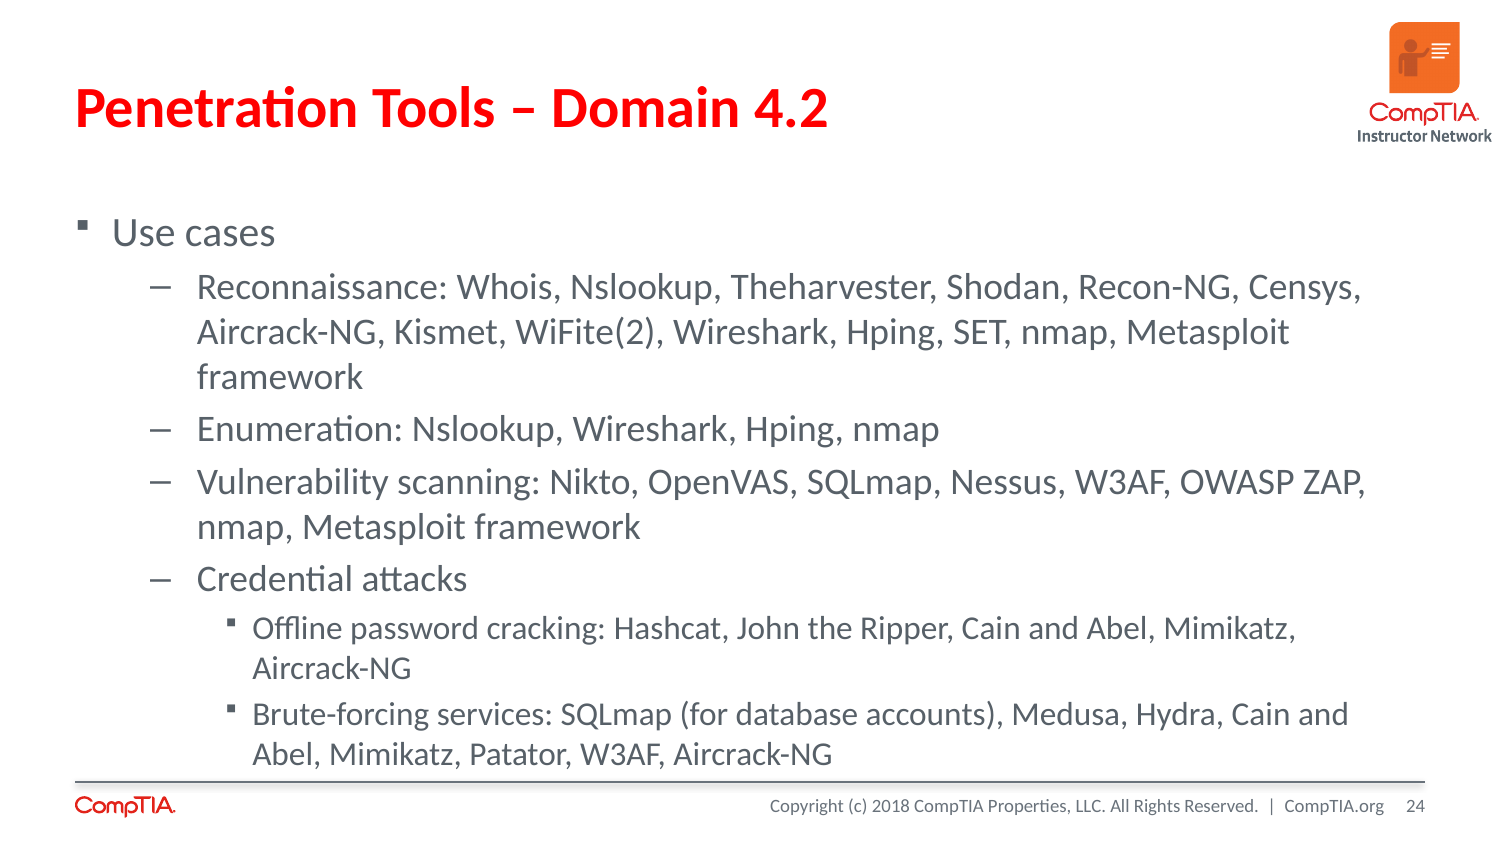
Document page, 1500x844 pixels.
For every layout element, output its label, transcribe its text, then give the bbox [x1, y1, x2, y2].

list Use cases Reconnaissance: Whois, Nslookup, Theharvester, Shodan, Recon-NG, Censys, Aircrack-NG, Kismet, WiFite(2), Wireshark, Hping, SET, nmap, Metasploit framework Enumeration: Nslookup, Wireshark, Hping, nmap Vulnerability scanning: Nikto, OpenVAS, SQLmap, Nessus, W3AF, OWASP ZAP, nmap, Metasploit framework Credential attacks Offline password cracking: Hashcat, John the Ripper, Cain and Abel, Mimikatz, Aircrack-NG Brute-forcing services: SQLmap (for database accounts), Medusa, Hydra, Cain and Abel, Mimikatz, Patator, W3AF, Aircrack-NG [75, 196, 1425, 754]
title Penetration Tools – Domain 4.2 [75, 33, 1425, 175]
picture [1358, 22, 1492, 142]
slide_number 24 [1384, 782, 1425, 827]
